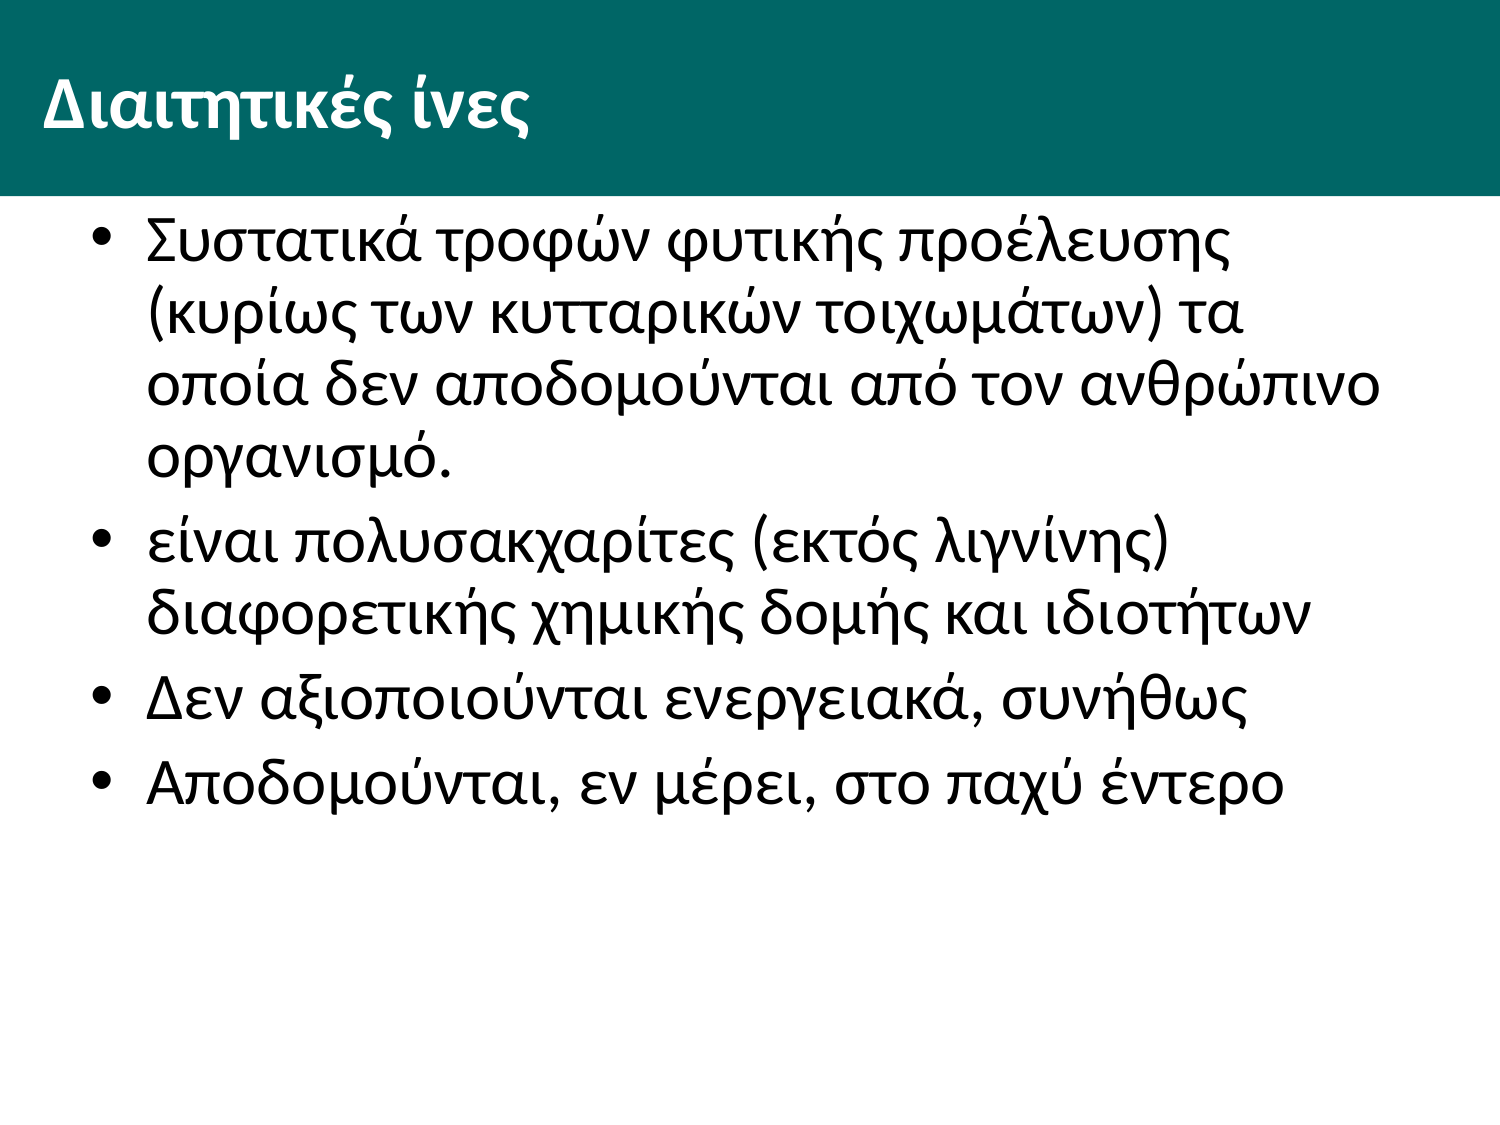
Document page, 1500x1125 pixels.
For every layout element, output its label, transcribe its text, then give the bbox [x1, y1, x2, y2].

list Συστατικά τροφών φυτικής προέλευσης (κυρίως των κυτταρικών τοιχωμάτων) τα οποία δεν αποδομούνται από τον ανθρώπινο οργανισμό. είναι πολυσακχαρίτες (εκτός λιγνίνης) διαφορετικής χημικής δομής και ιδιοτήτων Δεν αξιοποιούνται ενεργειακά, συνήθως Αποδομούνται, εν μέρει, στο παχύ έντερο [75, 196, 1425, 1024]
title Διαιτητικές ίνες [0, 0, 1500, 197]
